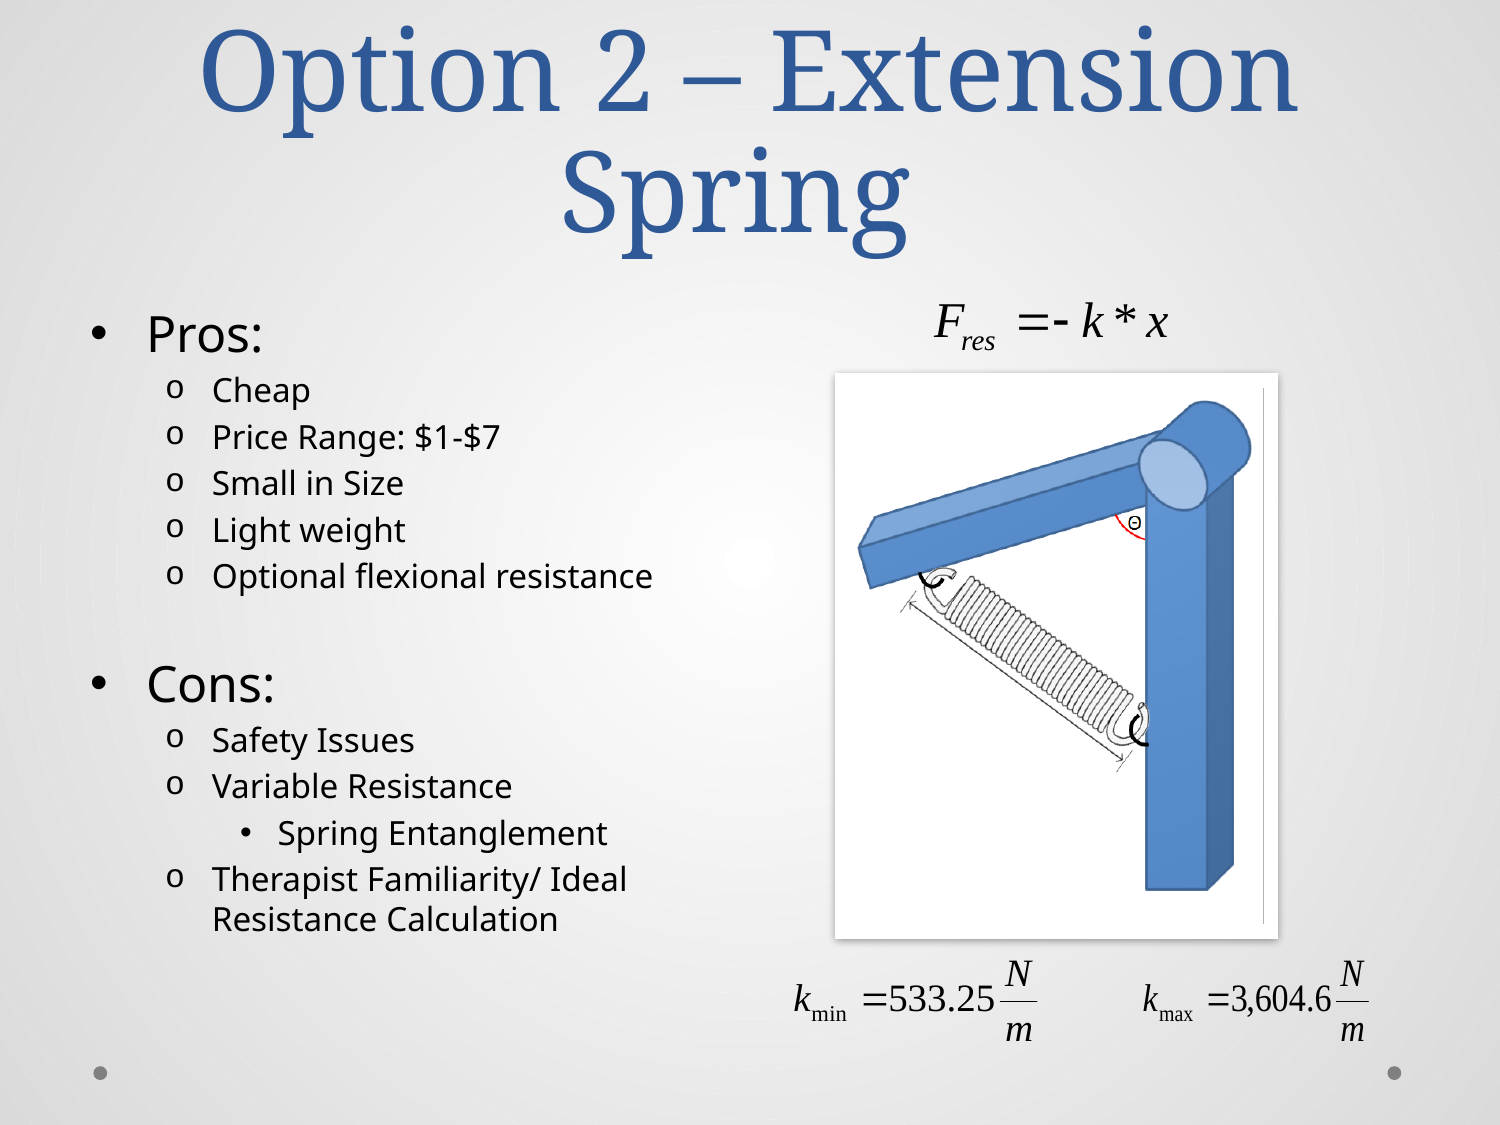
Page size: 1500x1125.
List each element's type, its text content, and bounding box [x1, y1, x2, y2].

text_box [787, 949, 1044, 1051]
picture [849, 387, 1264, 925]
title Option 2 – Extension Spring [24, 1, 1475, 263]
list Pros: Cheap Price Range: $1-$7 Small in Size Light weight Optional flexional resistance Cons: Safety Issues Variable Resistance Spring Entanglement Therapist Familiarity/ Ideal Resistance Calculation [75, 295, 763, 1038]
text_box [924, 287, 1179, 363]
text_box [1137, 949, 1377, 1051]
